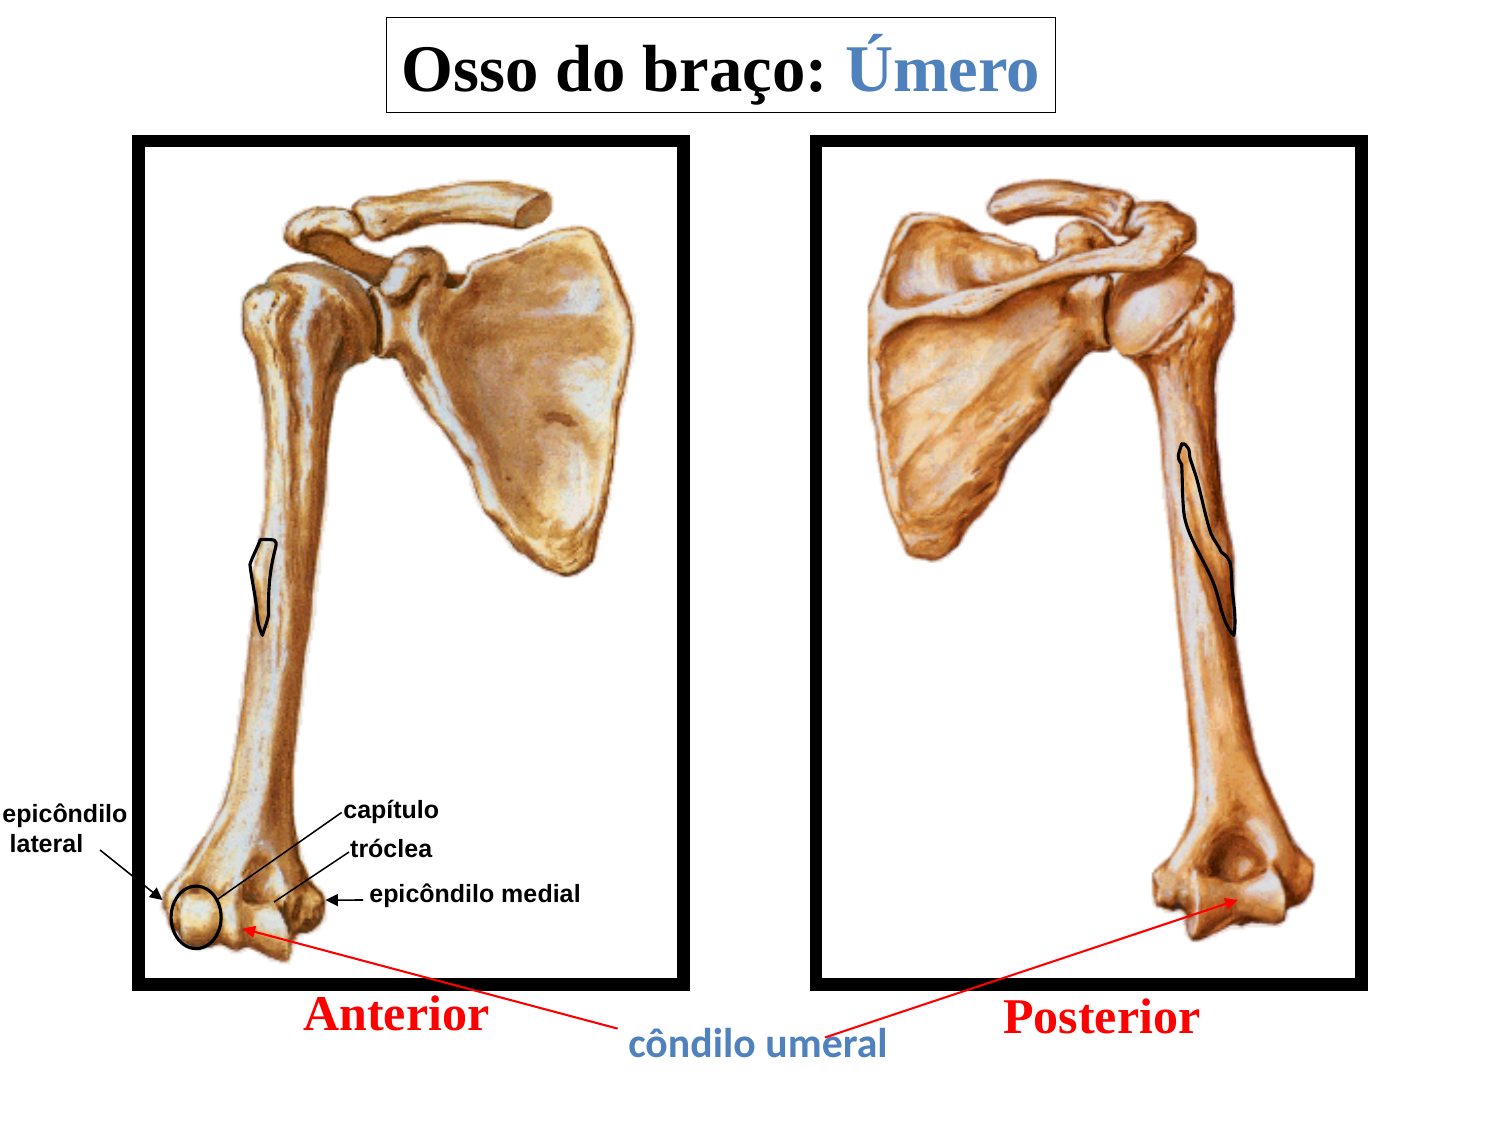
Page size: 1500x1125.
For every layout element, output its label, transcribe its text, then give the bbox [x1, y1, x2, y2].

text_box epicôndilo lateral [0, 790, 139, 866]
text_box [144, 17, 1356, 1052]
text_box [170, 785, 455, 949]
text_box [242, 899, 1238, 1075]
